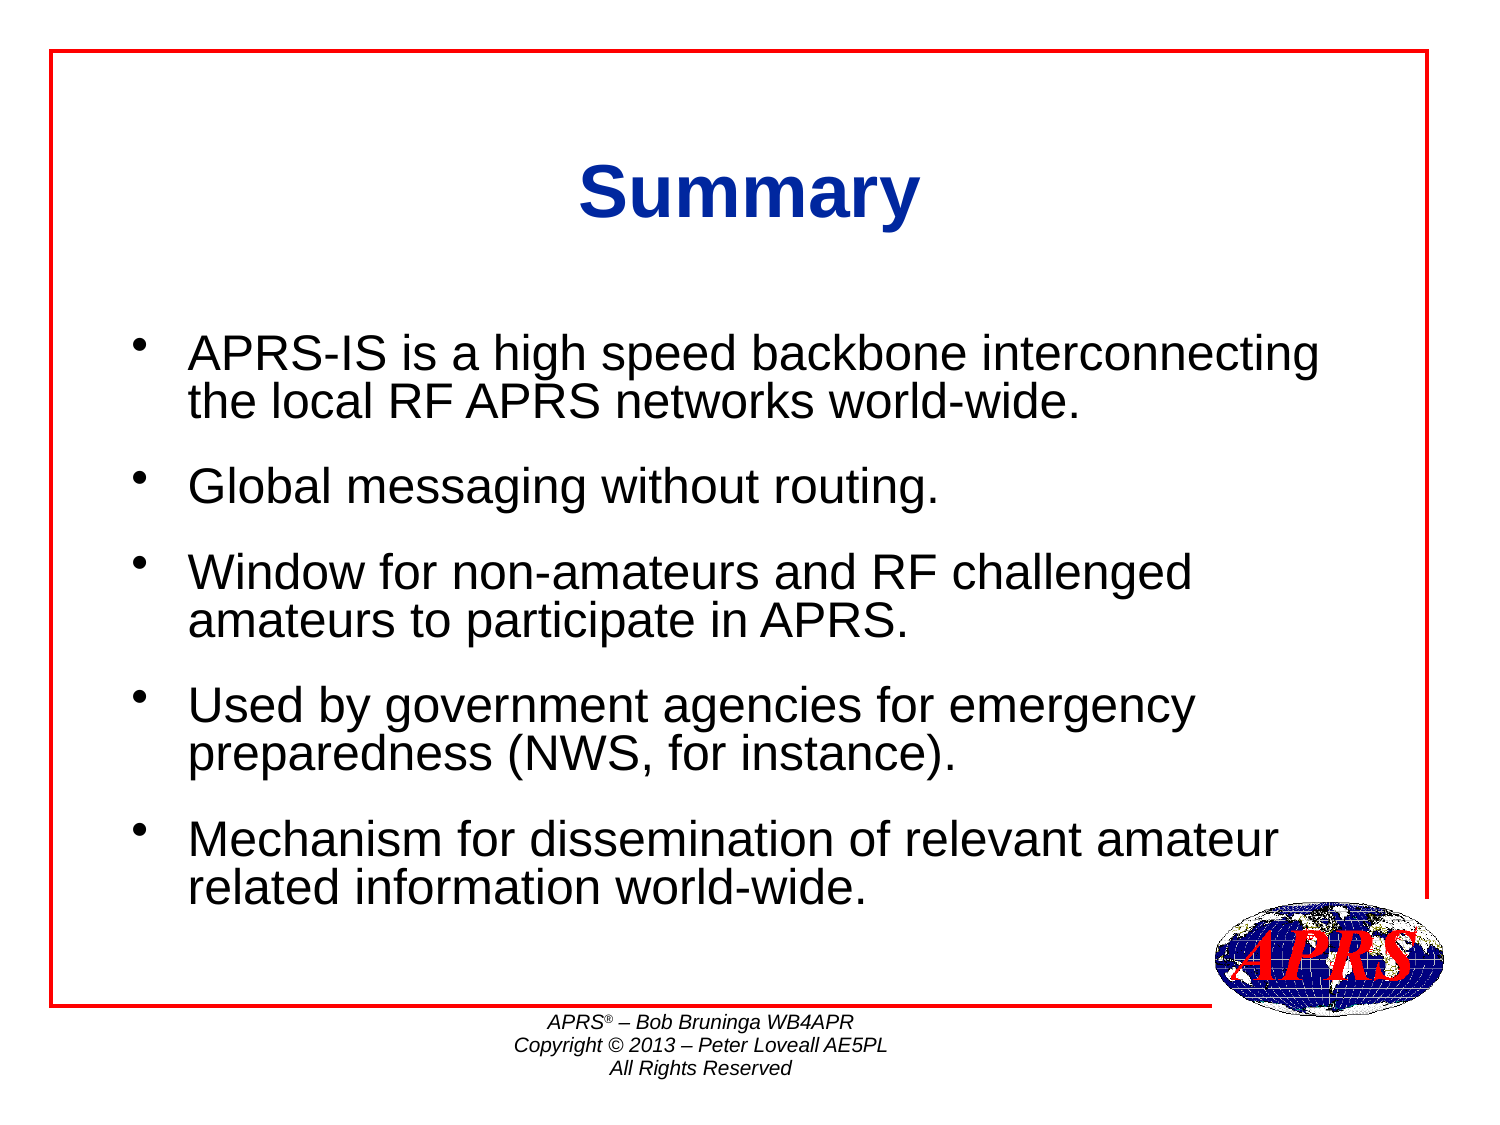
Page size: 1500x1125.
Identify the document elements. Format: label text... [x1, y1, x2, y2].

picture [1212, 899, 1446, 1018]
title Summary [116, 99, 1384, 288]
list APRS-IS is a high speed backbone interconnecting the local RF APRS networks world-wide. Global messaging without routing. Window for non-amateurs and RF challenged amateurs to participate in APRS. Used by government agencies for emergency preparedness (NWS, for instance). Mechanism for dissemination of relevant amateur related information world-wide. [116, 324, 1384, 1000]
